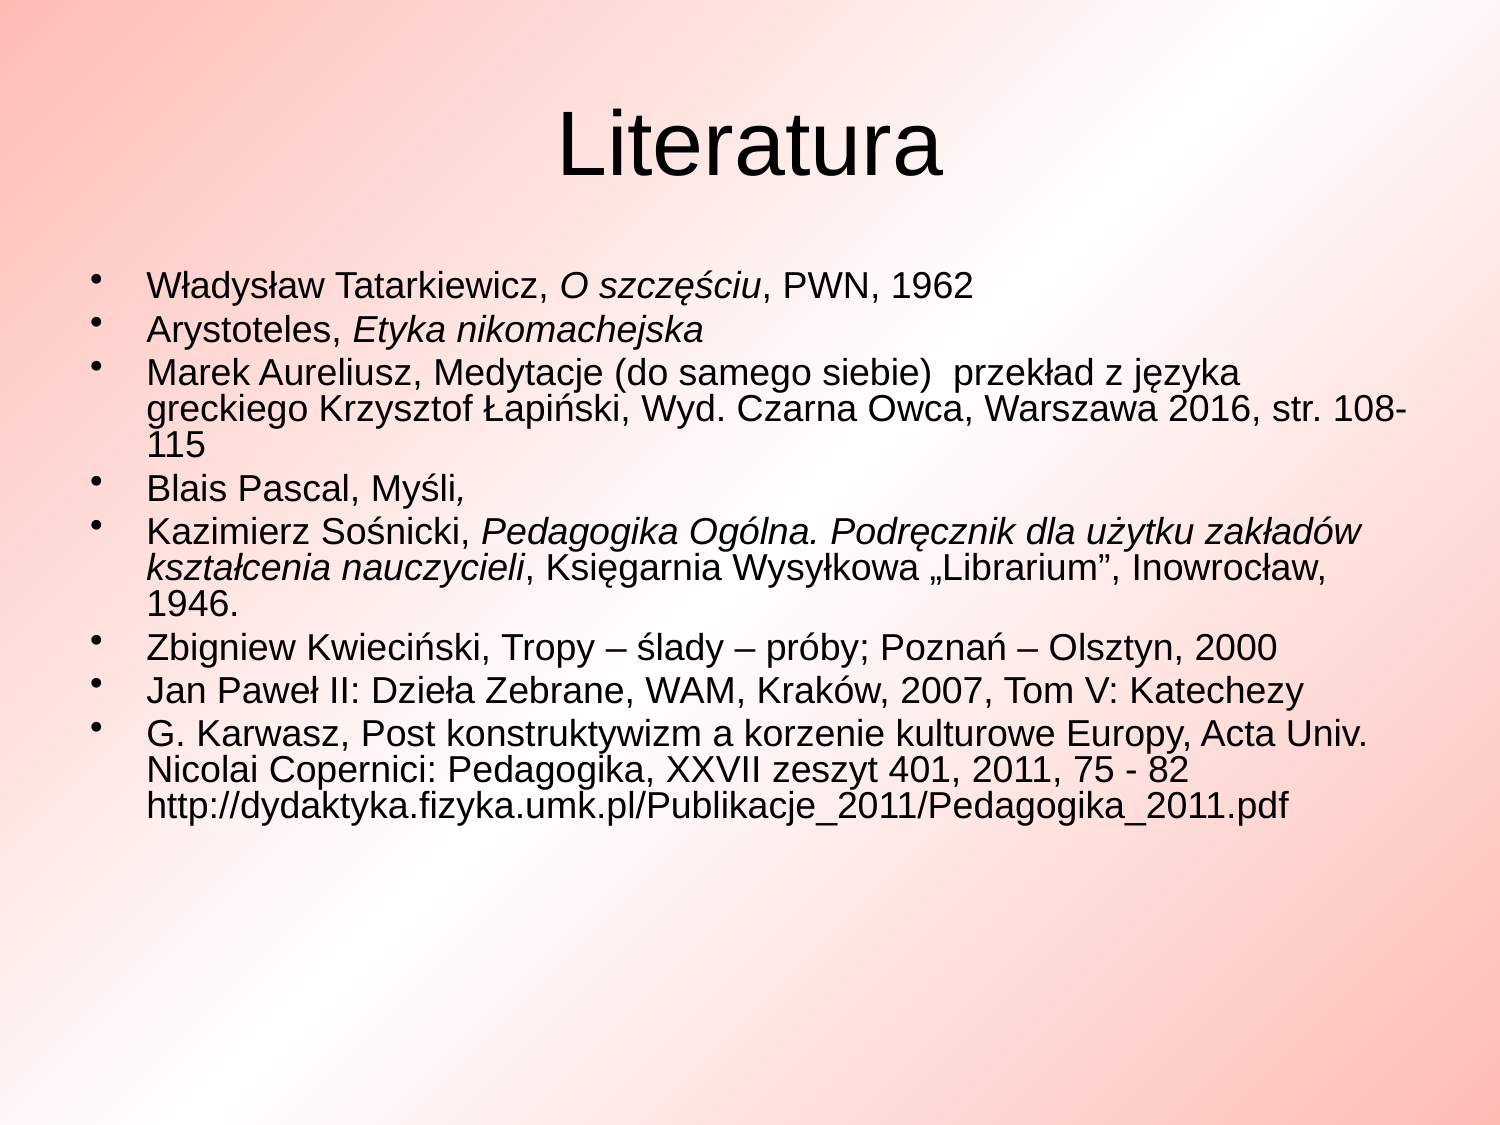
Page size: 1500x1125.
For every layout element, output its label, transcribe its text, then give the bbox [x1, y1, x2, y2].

title Literatura [75, 45, 1425, 233]
list Władysław Tatarkiewicz, O szczęściu, PWN, 1962 Arystoteles, Etyka nikomachejska Marek Aureliusz, Medytacje (do samego siebie) przekład z języka greckiego Krzysztof Łapiński, Wyd. Czarna Owca, Warszawa 2016, str. 108-115 Blais Pascal, Myśli, Kazimierz Sośnicki, Pedagogika Ogólna. Podręcznik dla użytku zakładów kształcenia nauczycieli, Księgarnia Wysyłkowa „Librarium”, Inowrocław, 1946. Zbigniew Kwieciński, Tropy – ślady – próby; Poznań – Olsztyn, 2000 Jan Paweł II: Dzieła Zebrane, WAM, Kraków, 2007, Tom V: Katechezy G. Karwasz, Post konstruktywizm a korzenie kulturowe Europy, Acta Univ. Nicolai Copernici: Pedagogika, XXVII zeszyt 401, 2011, 75 - 82 http://dydaktyka.fizyka.umk.pl/Publikacje_2011/Pedagogika_2011.pdf [75, 262, 1425, 1005]
